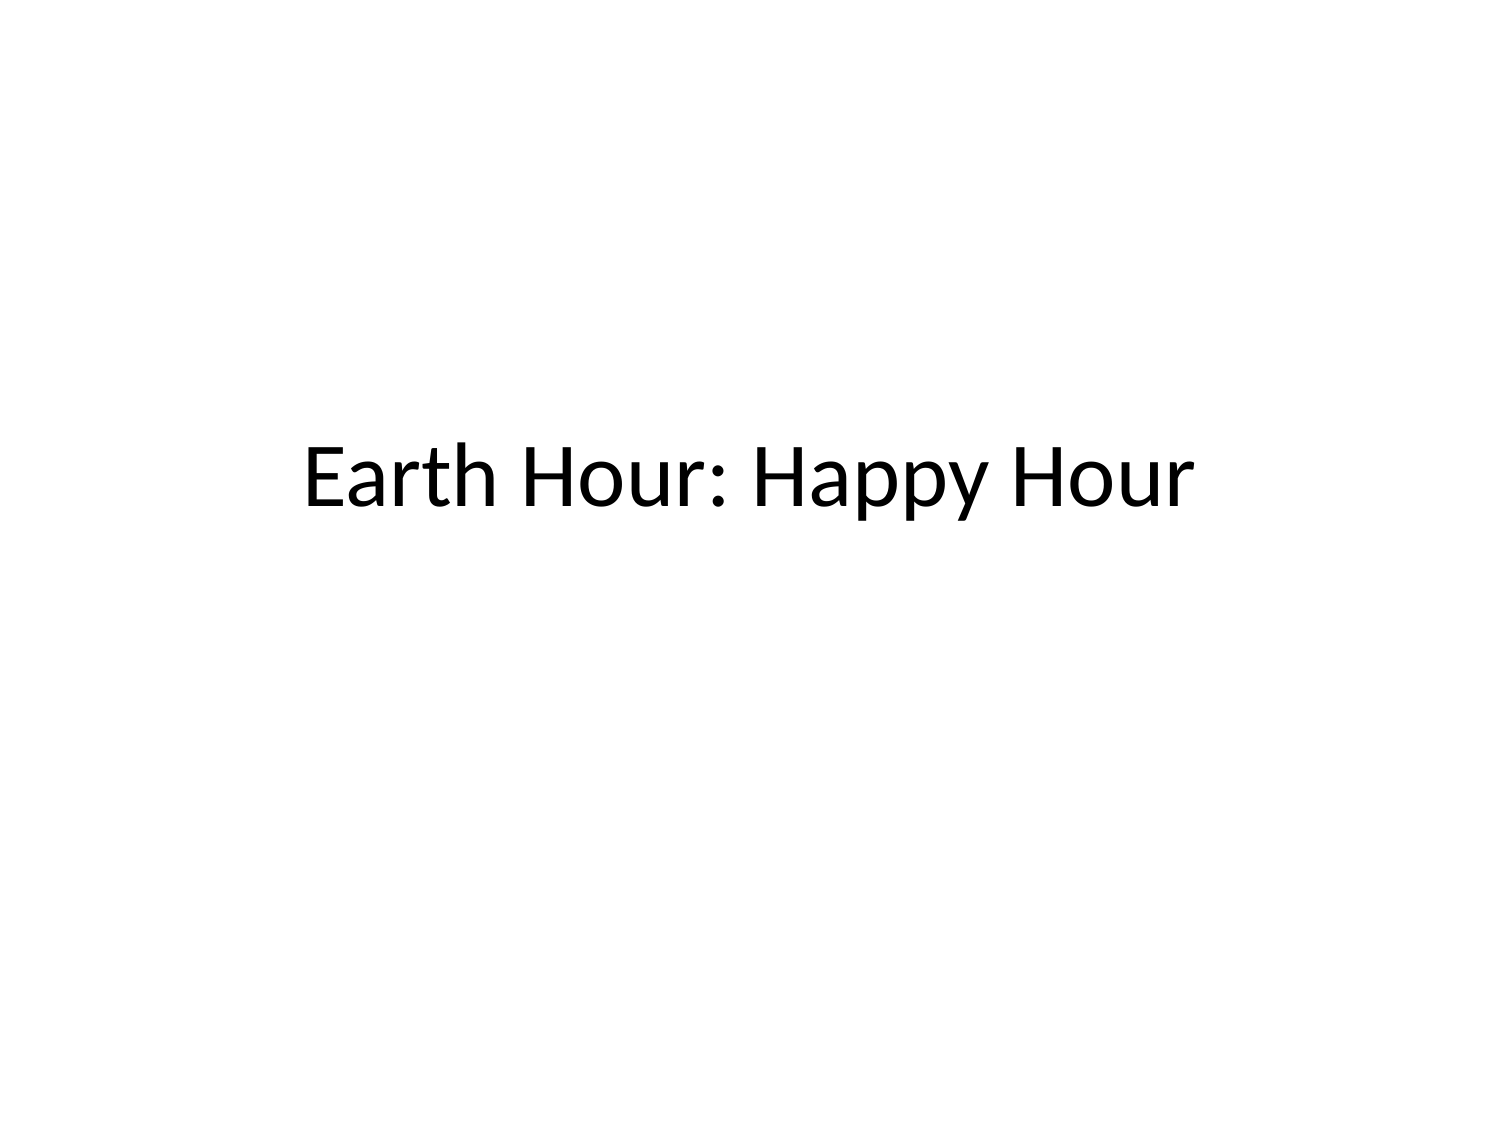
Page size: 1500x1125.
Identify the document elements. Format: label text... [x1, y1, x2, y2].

title Earth Hour: Happy Hour [112, 349, 1388, 591]
